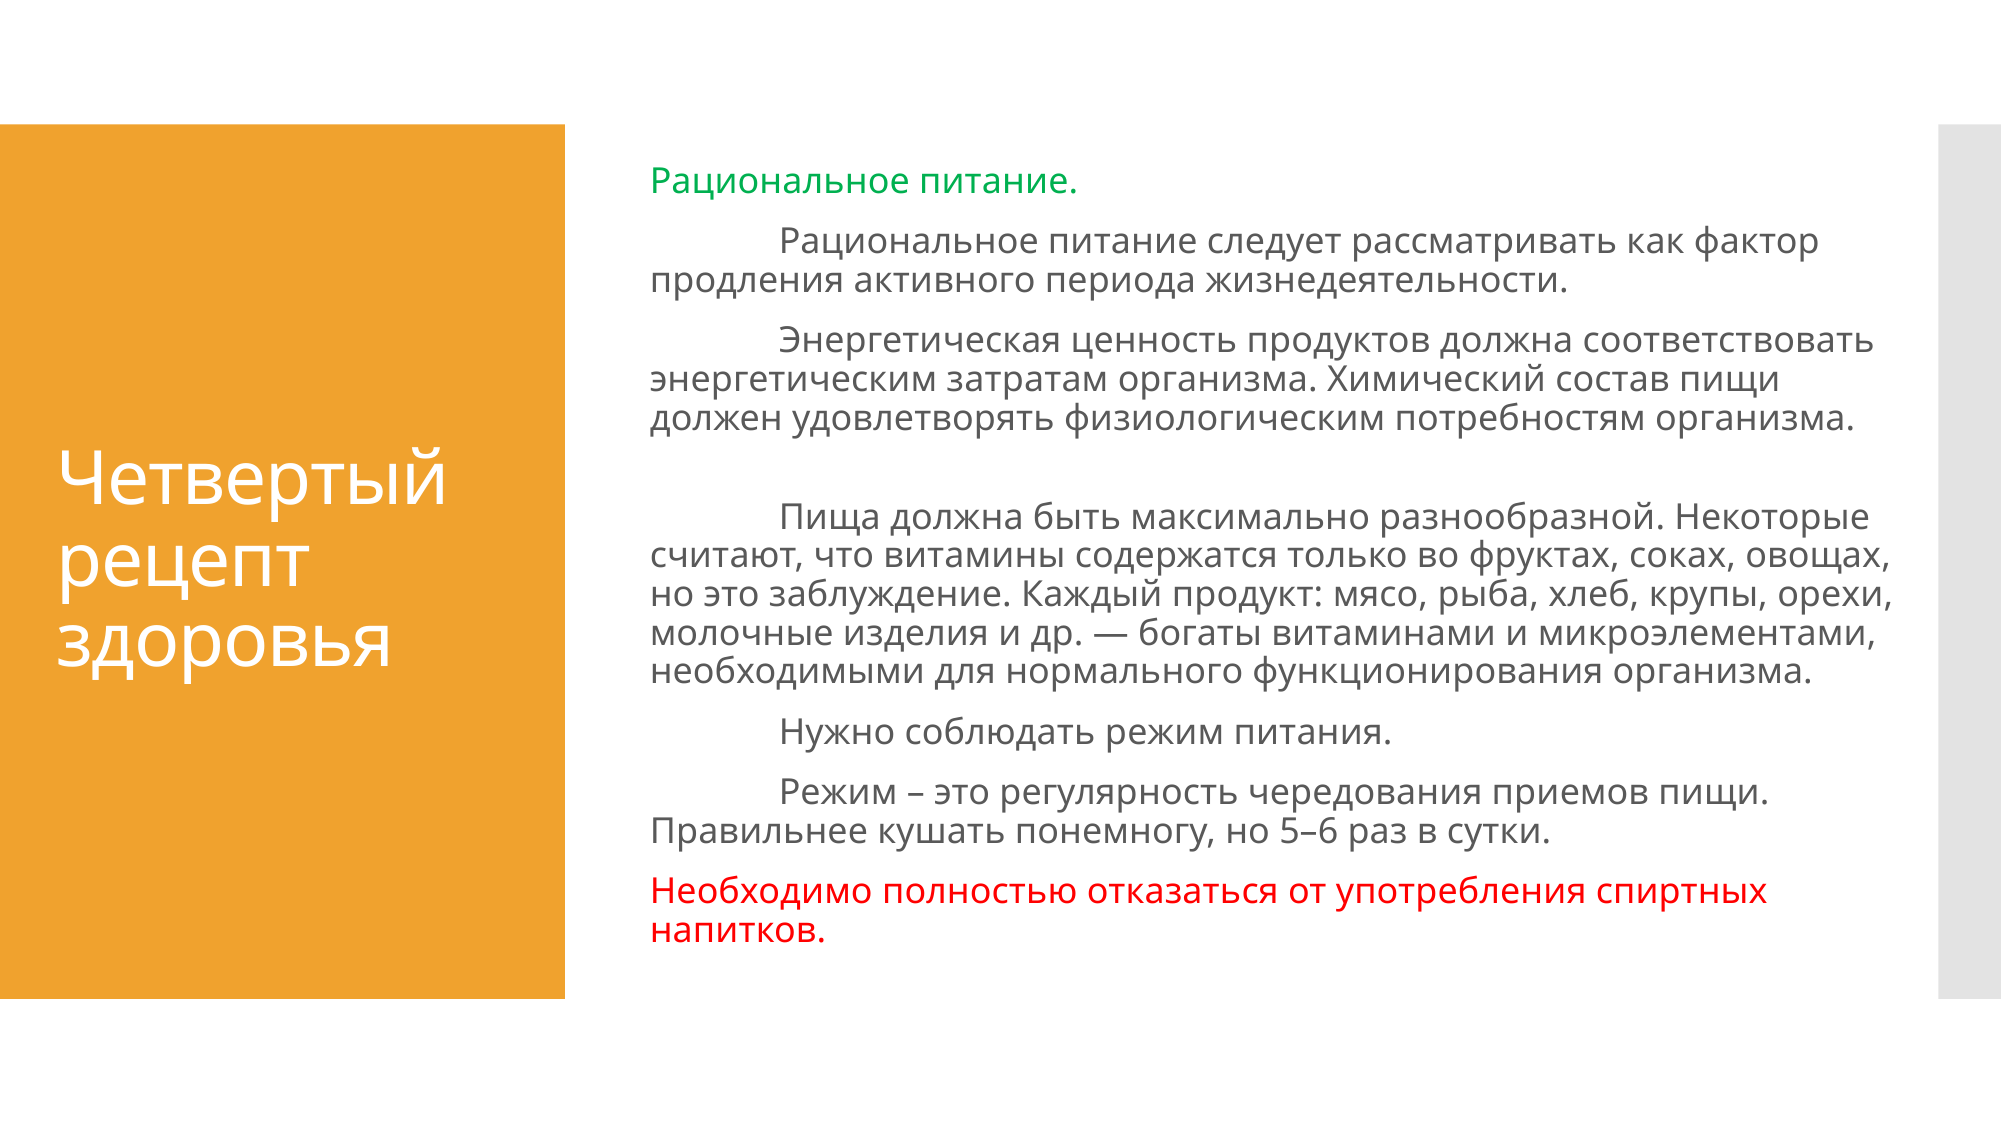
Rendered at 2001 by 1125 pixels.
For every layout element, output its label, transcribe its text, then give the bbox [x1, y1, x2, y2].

list Рациональное питание. Рациональное питание следует рассматривать как фактор продления активного периода жизнедеятельности. Энергетическая ценность продуктов должна соответствовать энергетическим затратам организма. Химический состав пищи должен удовлетворять физиологическим потребностям организма. Пища должна быть максимально разнообразной. Некоторые считают, что витамины содержатся только во фруктах, соках, овощах, но это заблуждение. Каждый продукт: мясо, рыба, хлеб, крупы, орехи, молочные изделия и др. — богаты витаминами и микроэлементами, необходимыми для нормального функционирования организма. Нужно соблюдать режим питания. Режим – это регулярность чередования приемов пищи. Правильнее кушать понемногу, но 5–6 раз в сутки. Необходимо полностью отказаться от употребления спиртных напитков. [634, 141, 1917, 971]
title Четвертый рецепт здоровья [41, 184, 525, 940]
